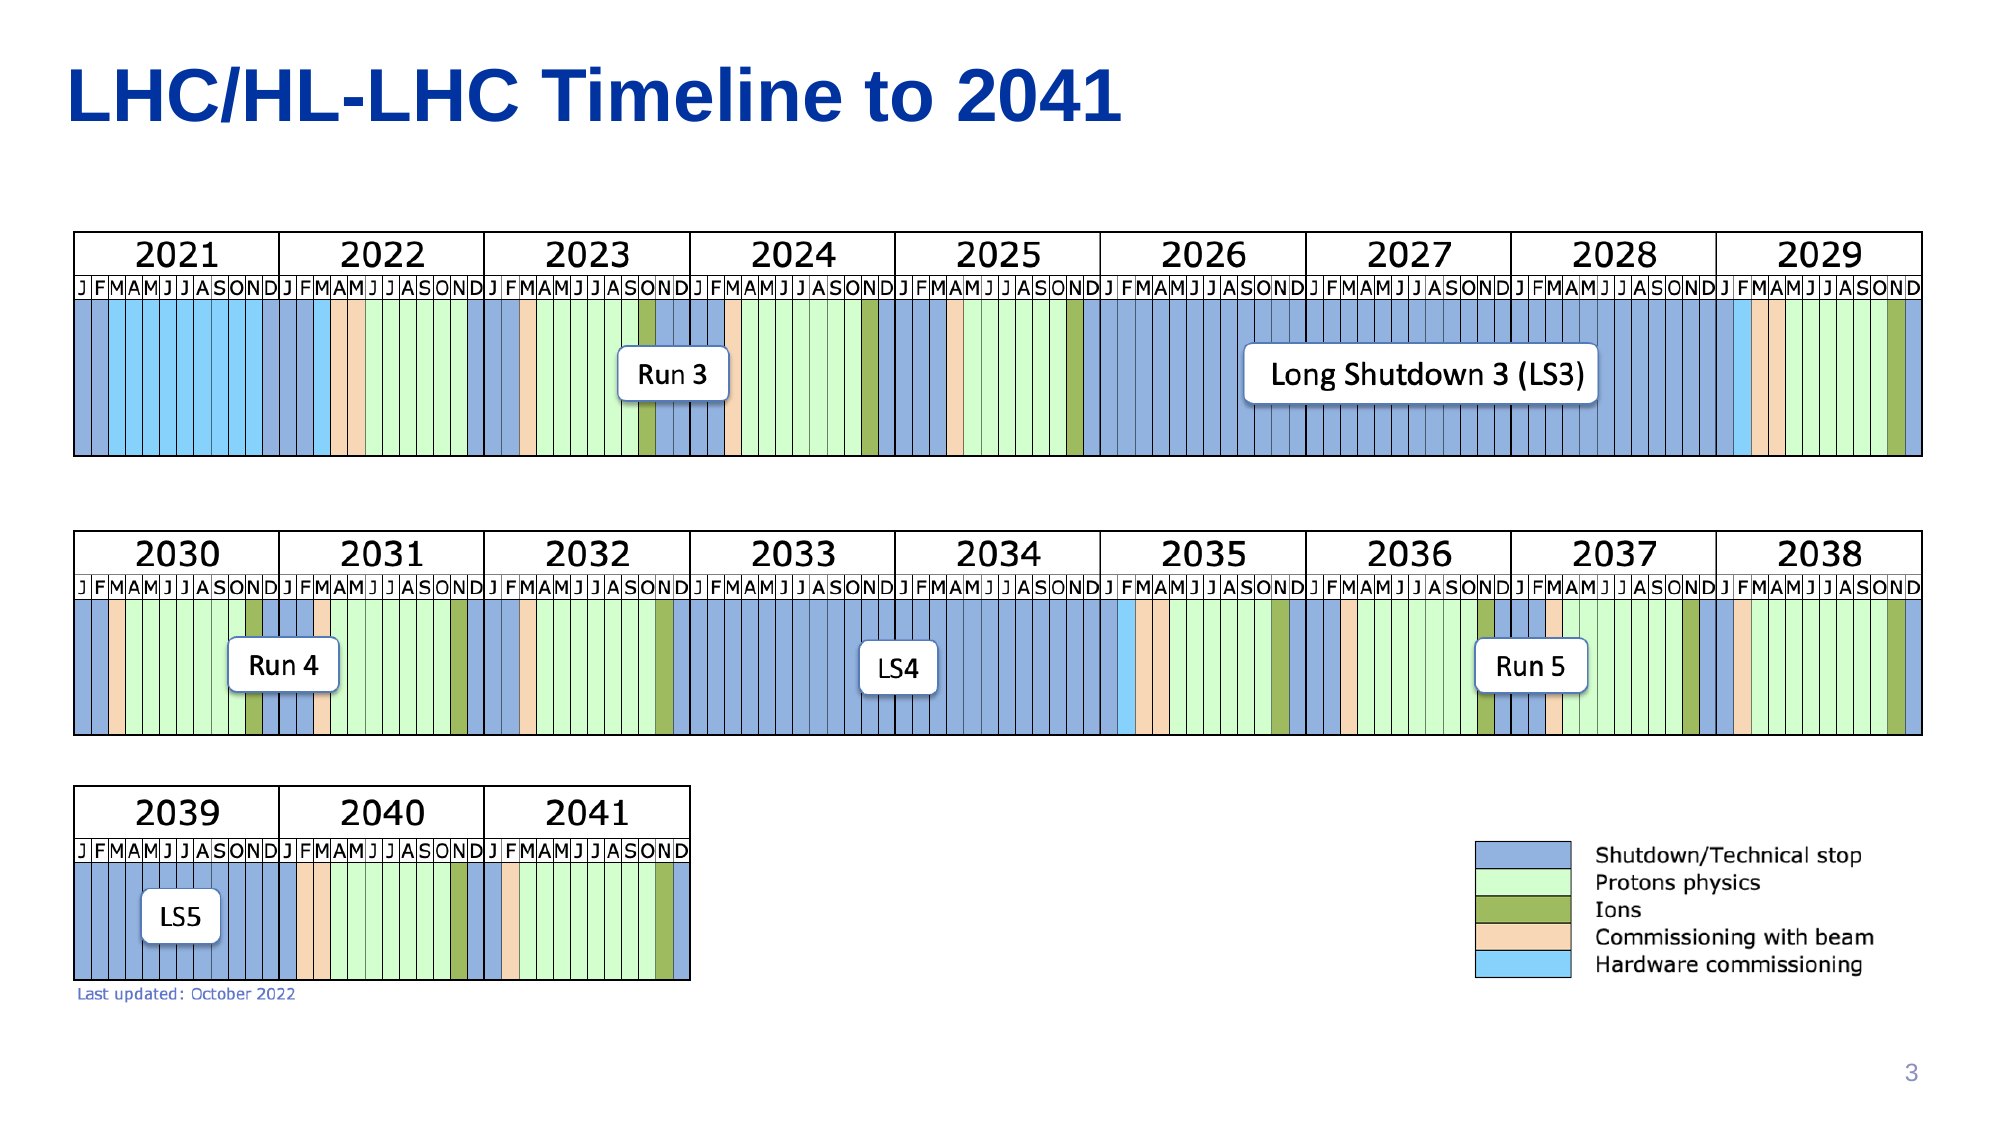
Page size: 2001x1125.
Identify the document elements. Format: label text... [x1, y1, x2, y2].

title LHC/HL-LHC Timeline to 2041 [66, 61, 1933, 149]
picture [66, 224, 1933, 1009]
slide_number 3 [1822, 1042, 1934, 1103]
